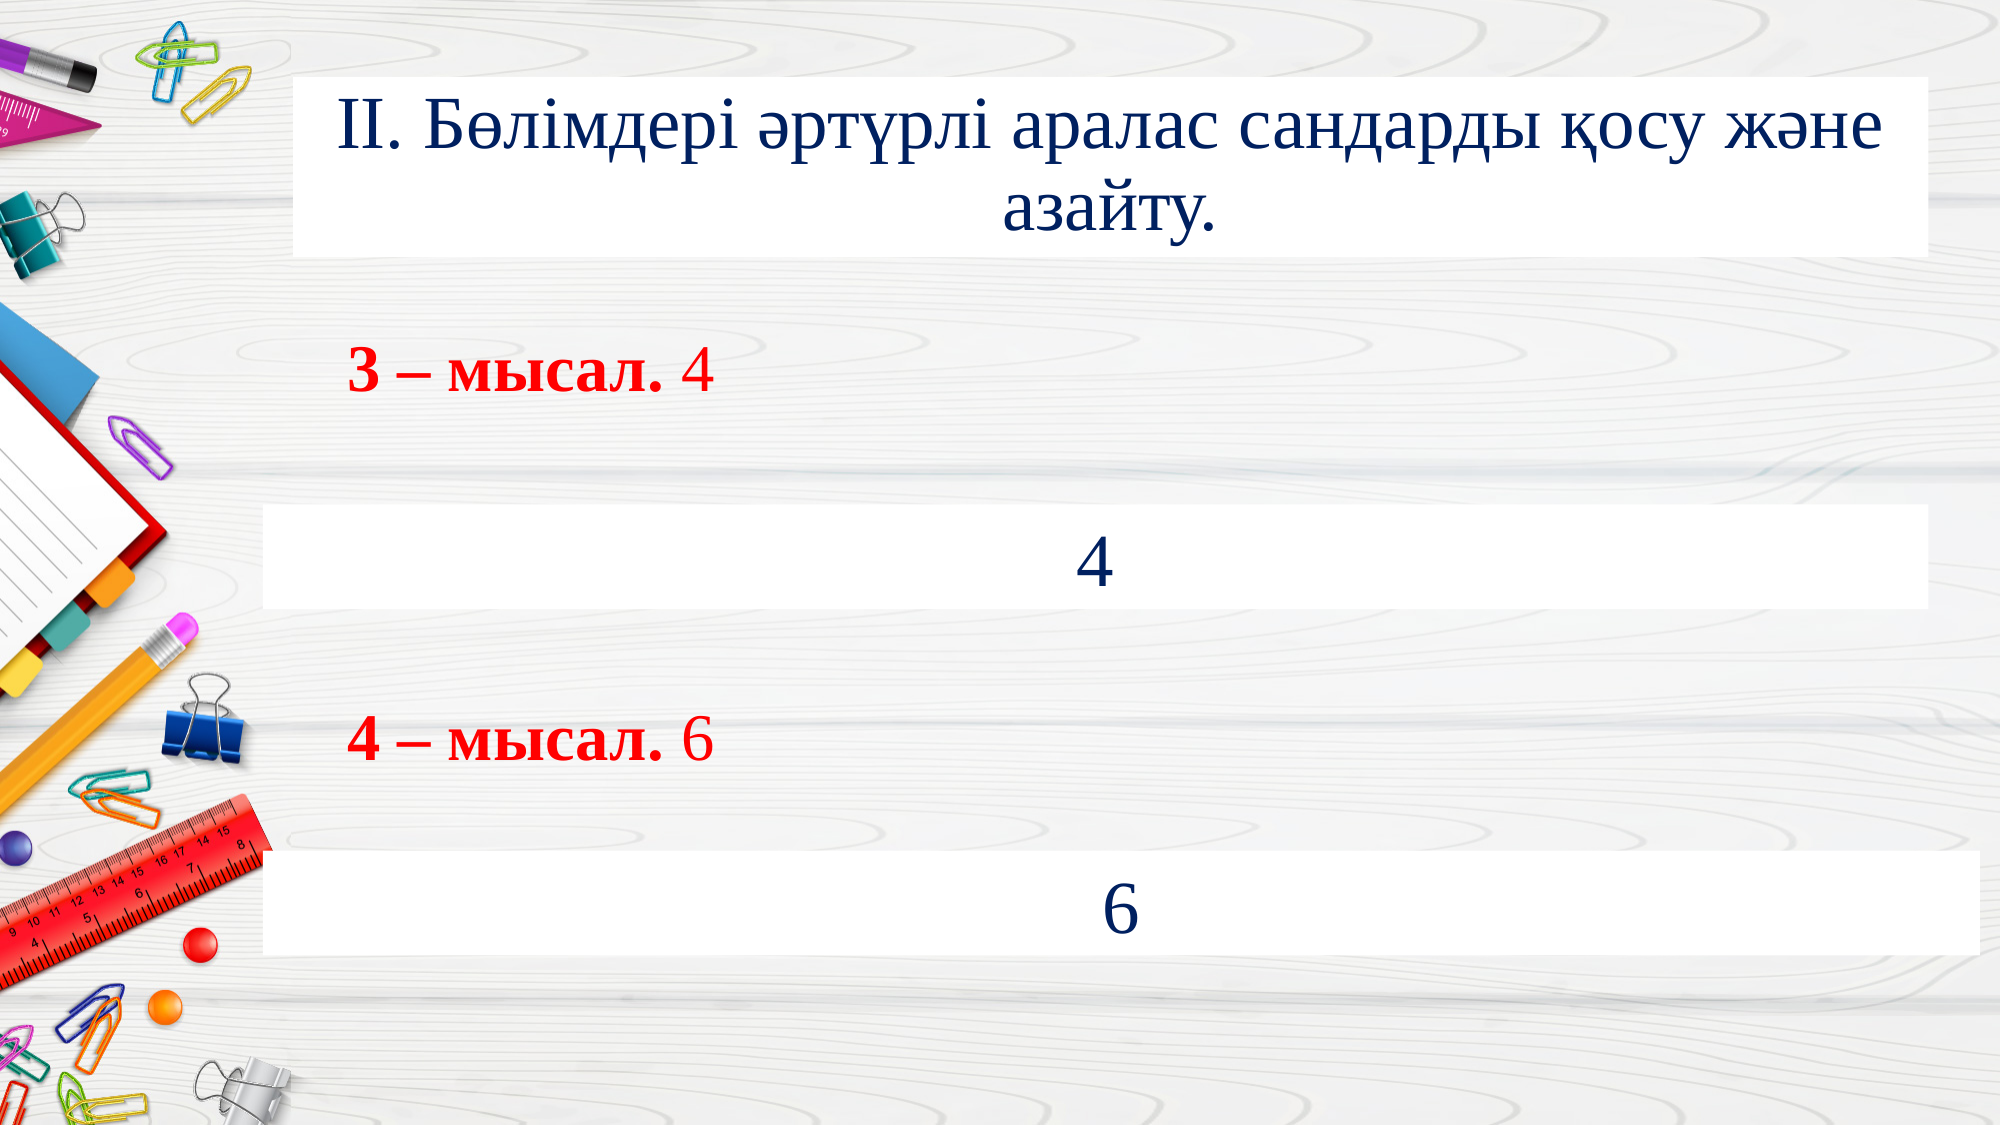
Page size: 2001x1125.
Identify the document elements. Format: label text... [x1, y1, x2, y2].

picture [0, 0, 2000, 1125]
text_box ІІ. Бөлімдері әртүрлі аралас сандарды қосу және азайту. [293, 76, 1929, 257]
